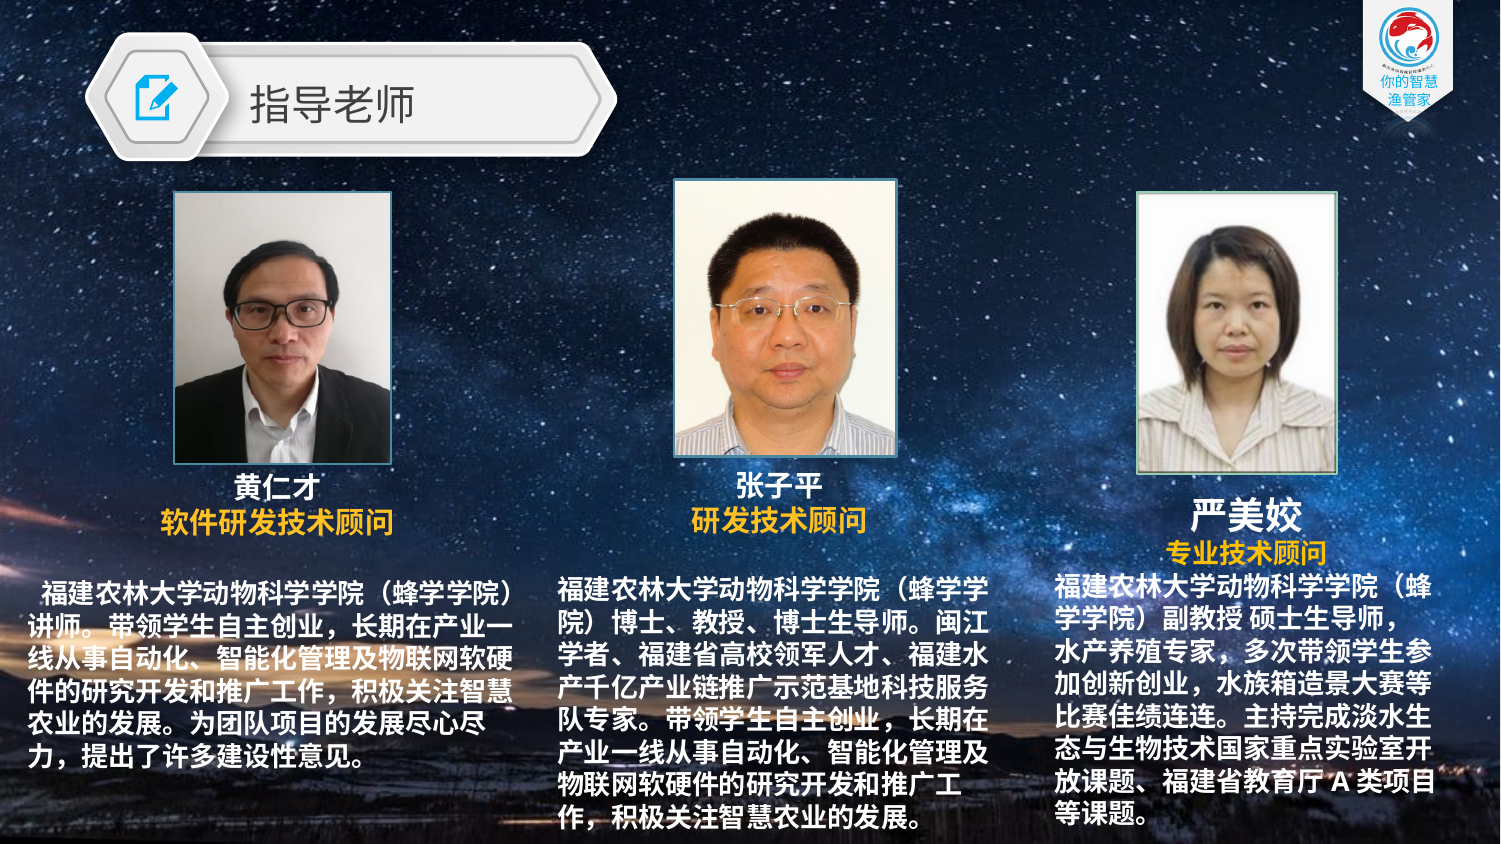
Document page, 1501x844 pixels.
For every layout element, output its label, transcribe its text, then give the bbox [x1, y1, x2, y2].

text_box 黄仁才 软件研发技术顾问 福建农林大学动物科学学院（蜂学学院）讲师。带领学生自主创业，长期在产业一线从事自动化、智能化管理及物联网软硬件的研究开发和推广工作，积极关注智慧农业的发展。为团队项目的发展尽心尽力，提出了许多建设性意见。 [12, 462, 542, 815]
picture [0, 0, 1501, 844]
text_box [226, 43, 616, 156]
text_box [93, 25, 220, 168]
text_box 严美姣 专业技术顾问 福建农林大学动物科学学院（蜂学学院）副教授 硕士生导师，水产养殖专家，多次带领学生参加创新创业，水族箱造景大赛等比赛佳绩连连。主持完成淡水生态与生物技术国家重点实验室开放课题、福建省教育厅A类项目等课题。 [1039, 484, 1453, 837]
text_box 张子平 研发技术顾问 福建农林大学动物科学学院（蜂学学院）博士、教授、博士生导师。闽江学者、福建省高校领军人才、福建水产千亿产业链推广示范基地科技服务队专家。带领学生自主创业，长期在产业一线从事自动化、智能化管理及物联网软硬件的研究开发和推广工作，积极关注智慧农业的发展。 [542, 460, 1017, 840]
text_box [135, 74, 179, 121]
